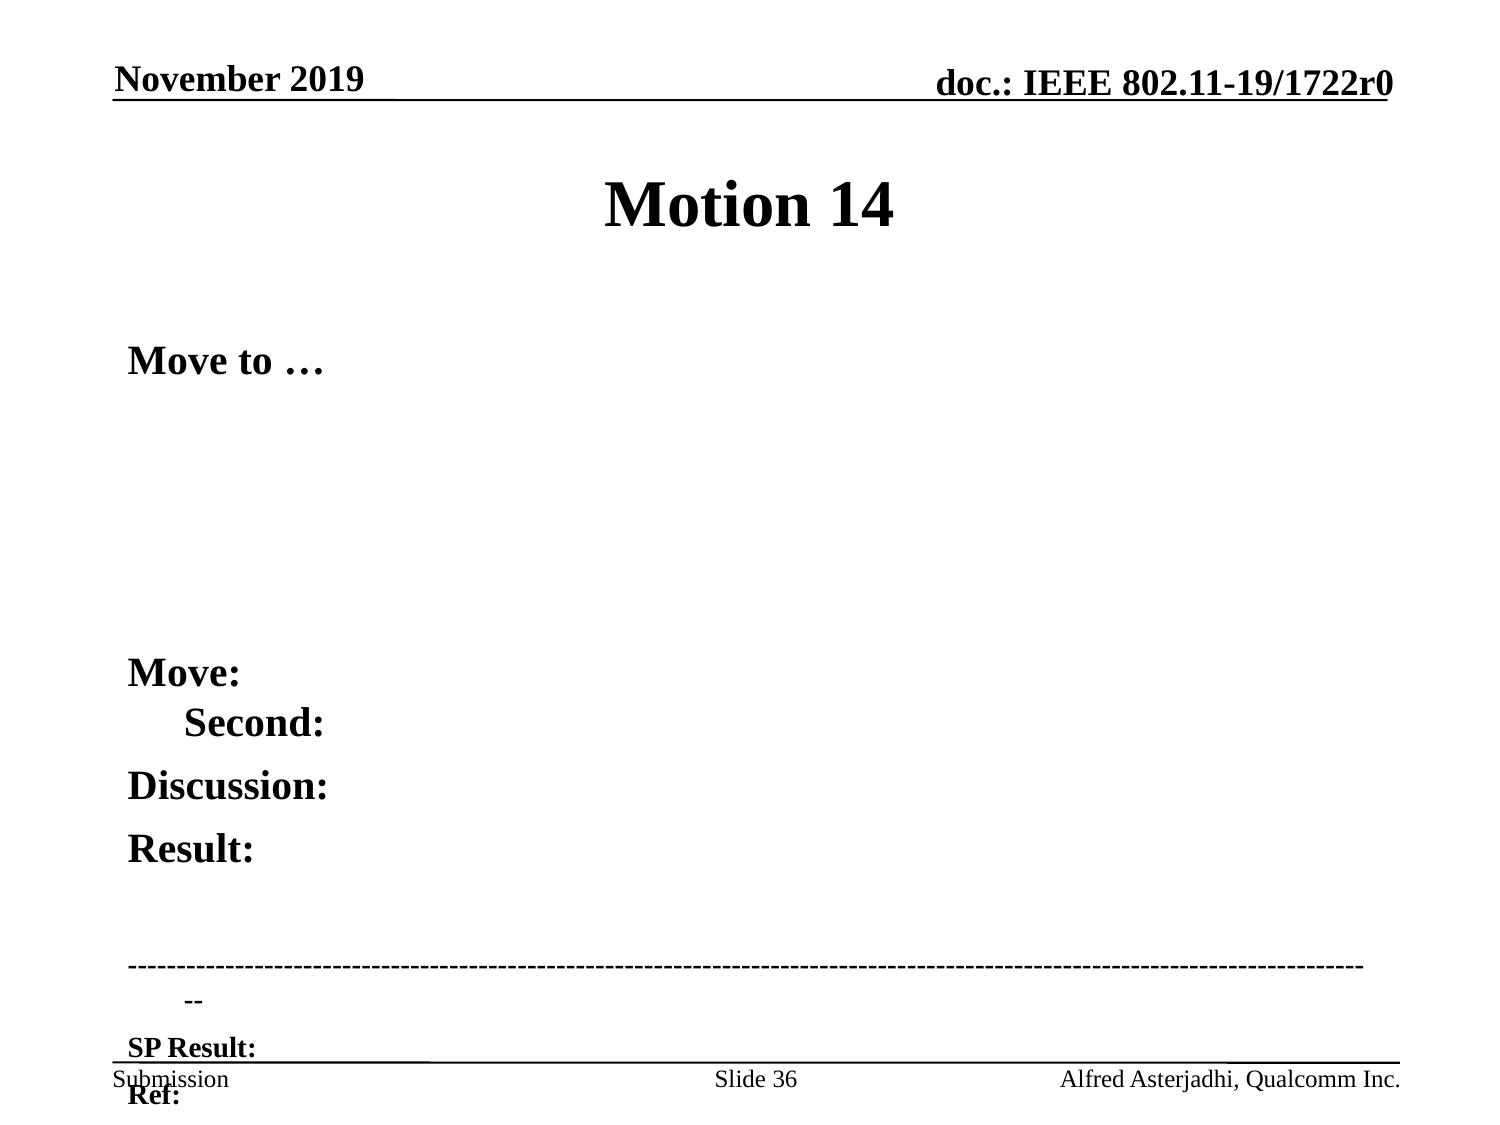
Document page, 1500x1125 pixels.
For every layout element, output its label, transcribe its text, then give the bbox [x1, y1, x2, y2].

list Move to … Move: Second: Discussion: Result: --------------------------------------------------------------------------------------------------------------------------------- SP Result: Ref: [112, 324, 1388, 1063]
title Motion 14 [112, 112, 1388, 288]
footer Alfred Asterjadhi, Qualcomm Inc. [878, 1061, 1402, 1093]
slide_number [114, 54, 423, 100]
slide_number Slide 36 [712, 1061, 800, 1123]
